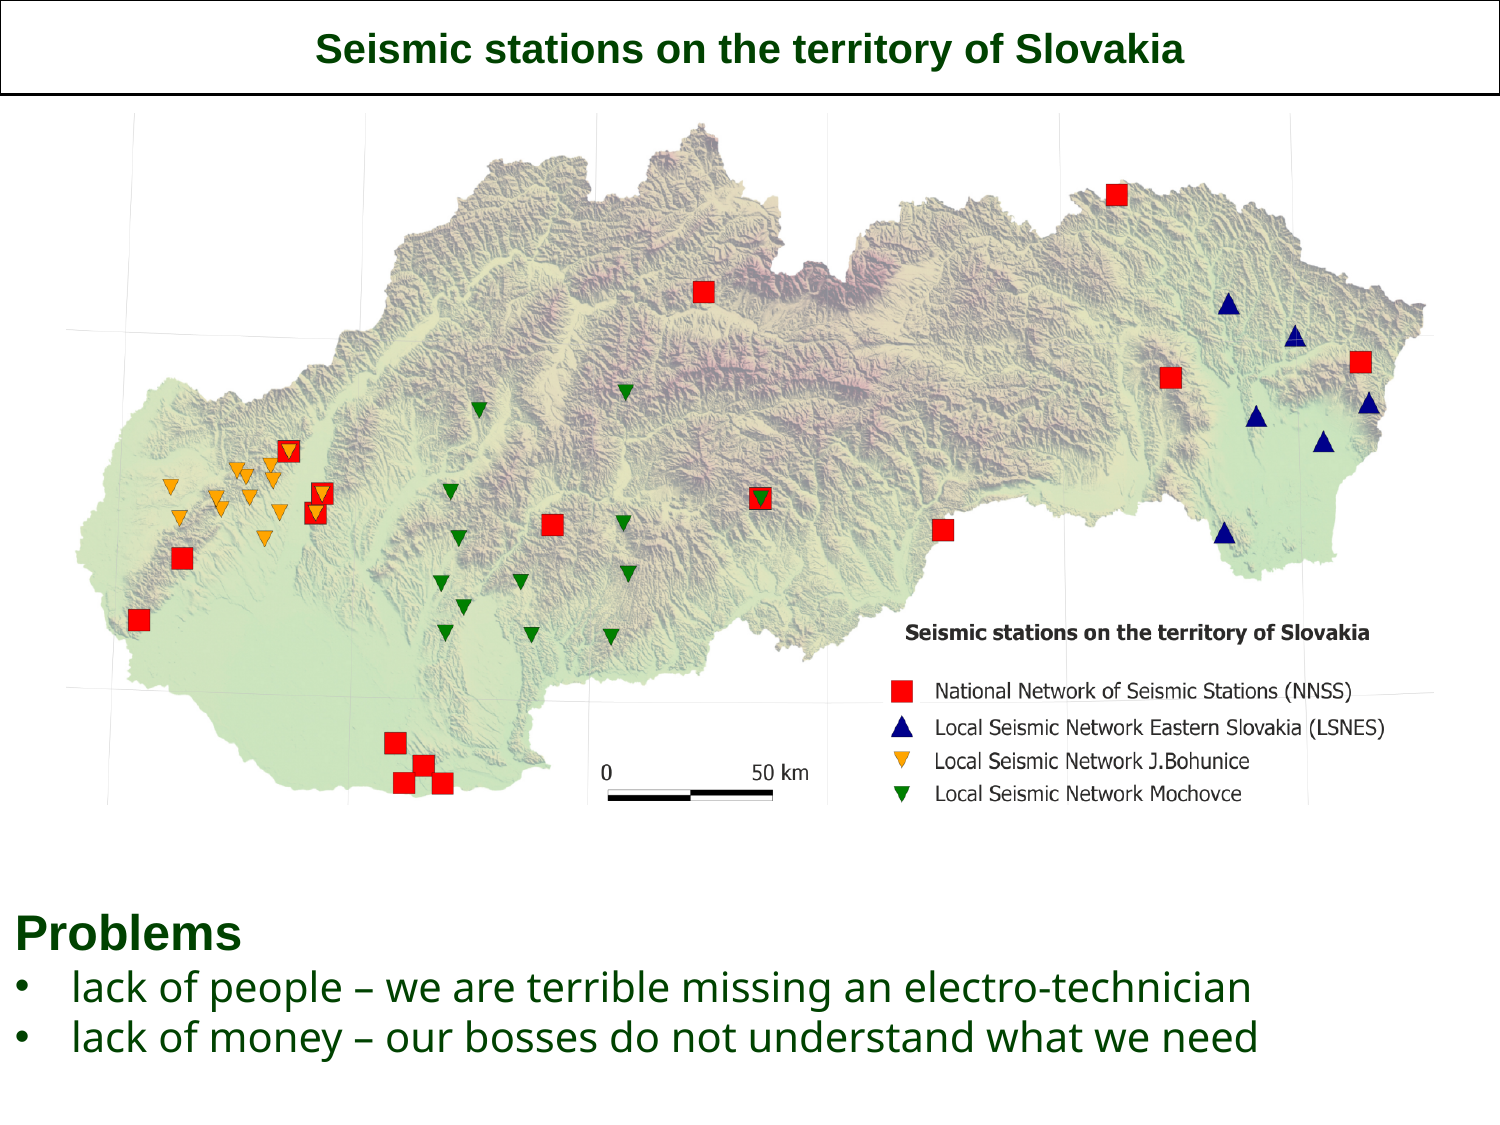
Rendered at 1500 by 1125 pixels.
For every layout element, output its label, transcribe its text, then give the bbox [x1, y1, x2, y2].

text_box Seismic stations on the territory of Slovakia [0, 0, 1500, 95]
text_box Problems lack of people – we are terrible missing an electro-technician lack of money – our bosses do not understand what we need [0, 893, 1500, 1068]
picture [66, 113, 1434, 809]
